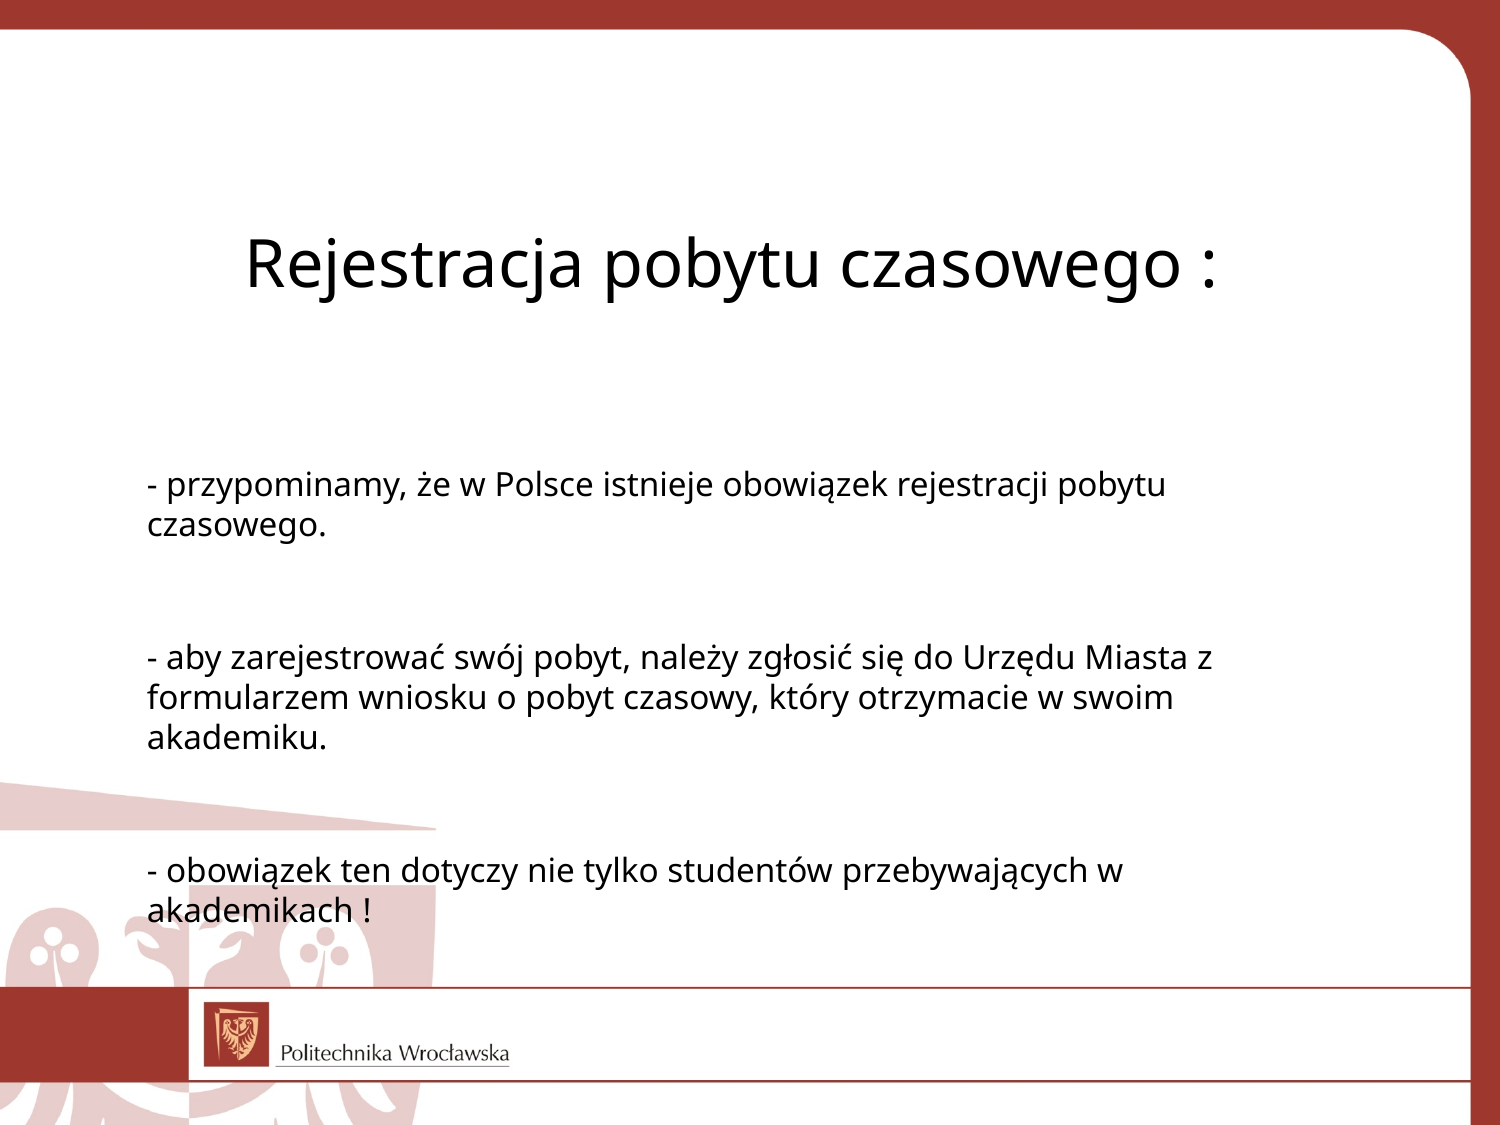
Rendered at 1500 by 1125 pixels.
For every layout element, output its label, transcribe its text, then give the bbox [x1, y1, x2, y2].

title Rejestracja pobytu czasowego : [171, 202, 1408, 321]
picture [0, 0, 1500, 1125]
list - przypominamy, że w Polsce istnieje obowiązek rejestracji pobytu czasowego. - aby zarejestrować swój pobyt, należy zgłosić się do Urzędu Miasta z formularzem wniosku o pobyt czasowy, który otrzymacie w swoim akademiku. - obowiązek ten dotyczy nie tylko studentów przebywających w akademikach ! [131, 408, 1369, 1125]
